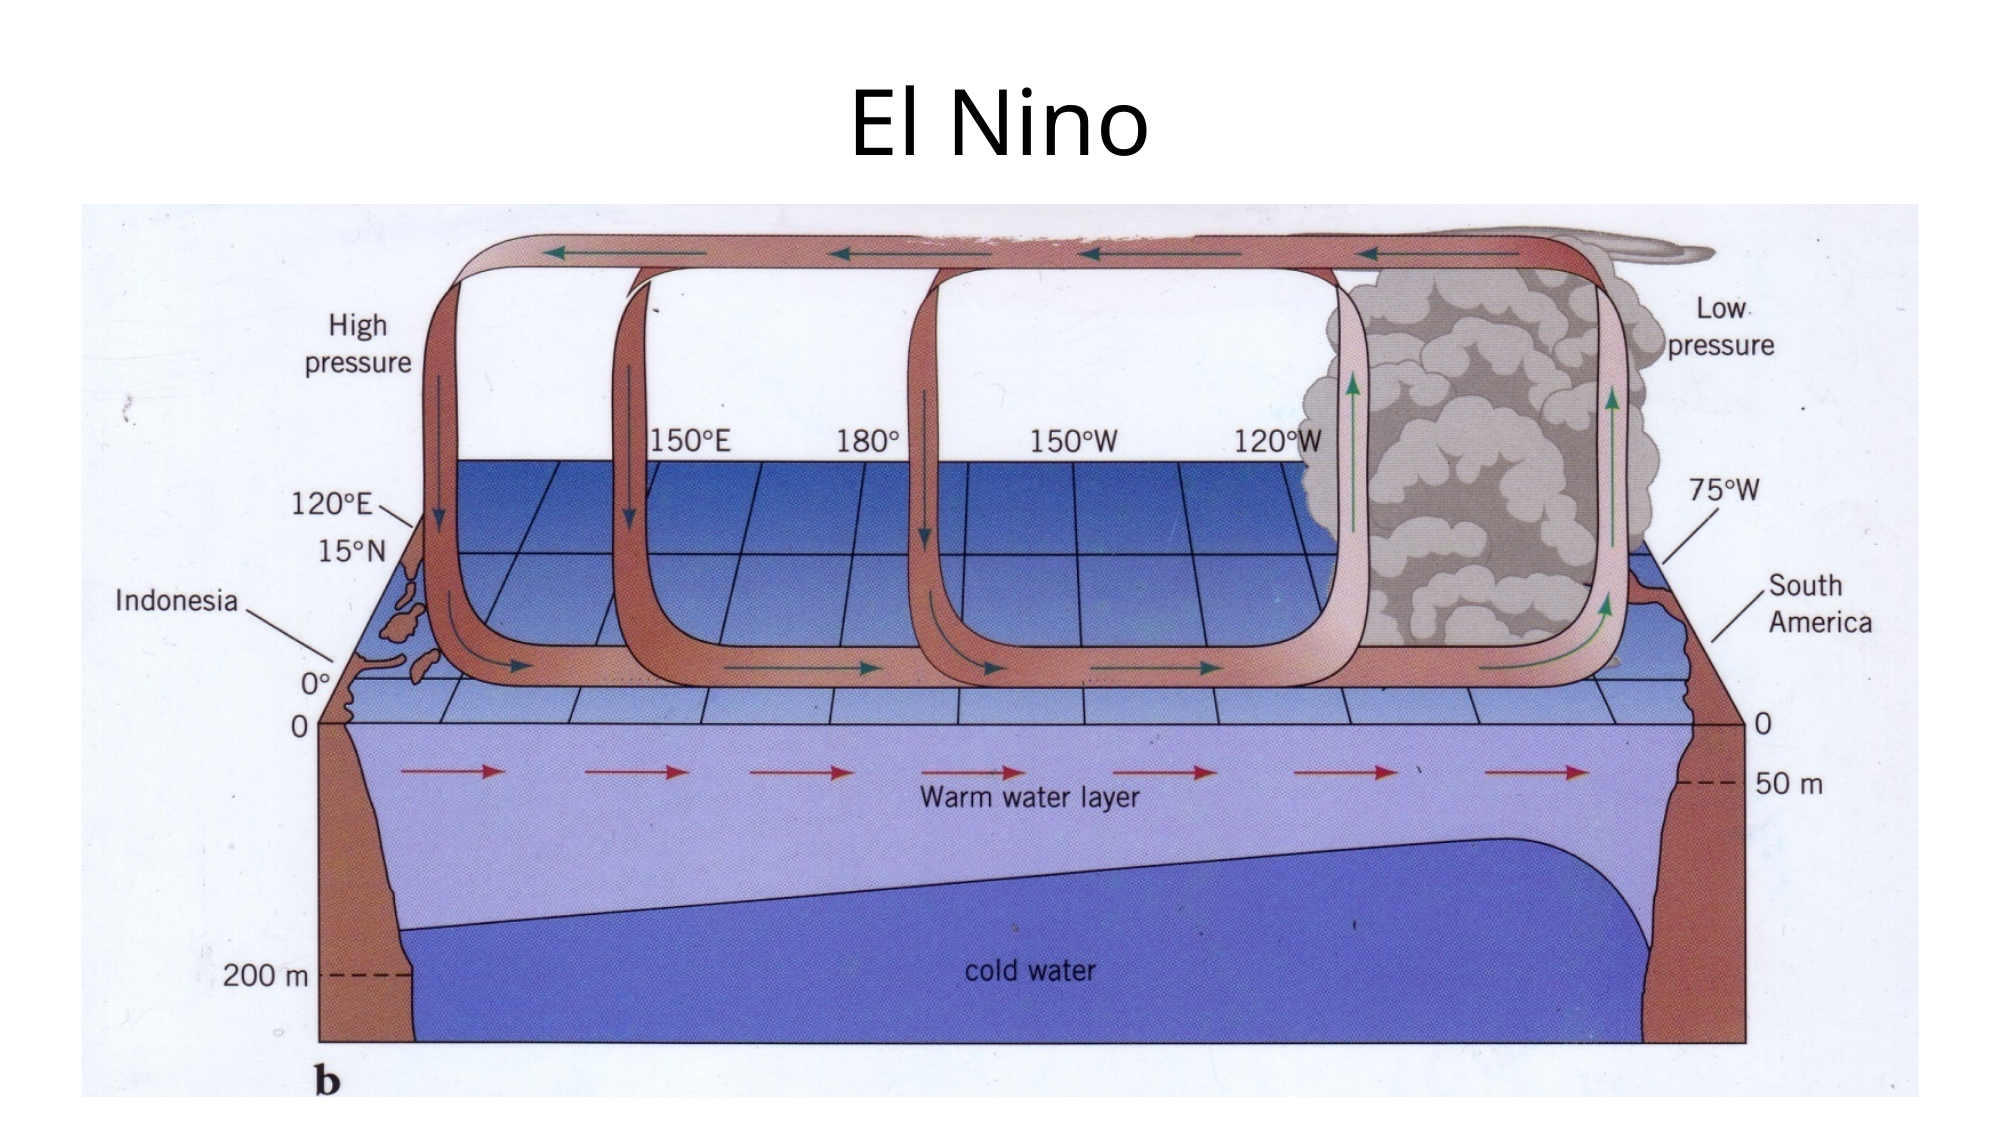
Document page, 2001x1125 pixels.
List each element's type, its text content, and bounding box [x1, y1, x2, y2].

picture [80, 203, 1919, 1097]
title El Nino [362, 24, 1638, 203]
